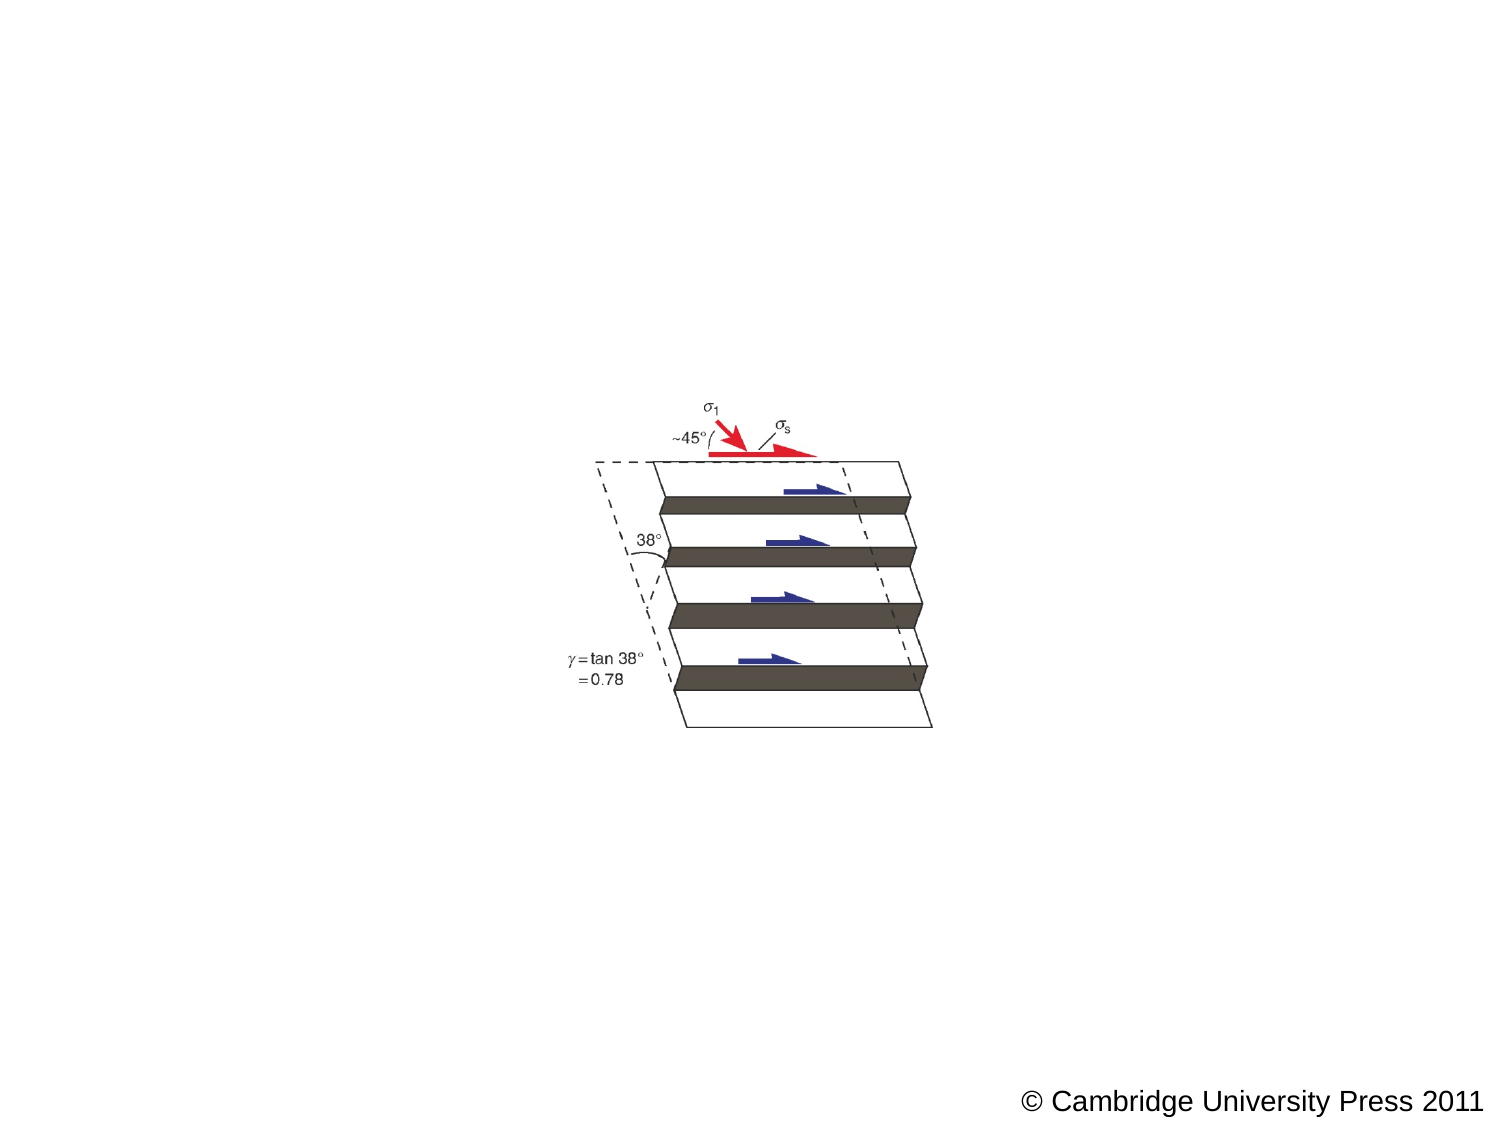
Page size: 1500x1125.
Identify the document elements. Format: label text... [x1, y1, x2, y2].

text_box © Cambridge University Press 2011 [915, 1074, 1500, 1125]
picture [566, 397, 934, 728]
